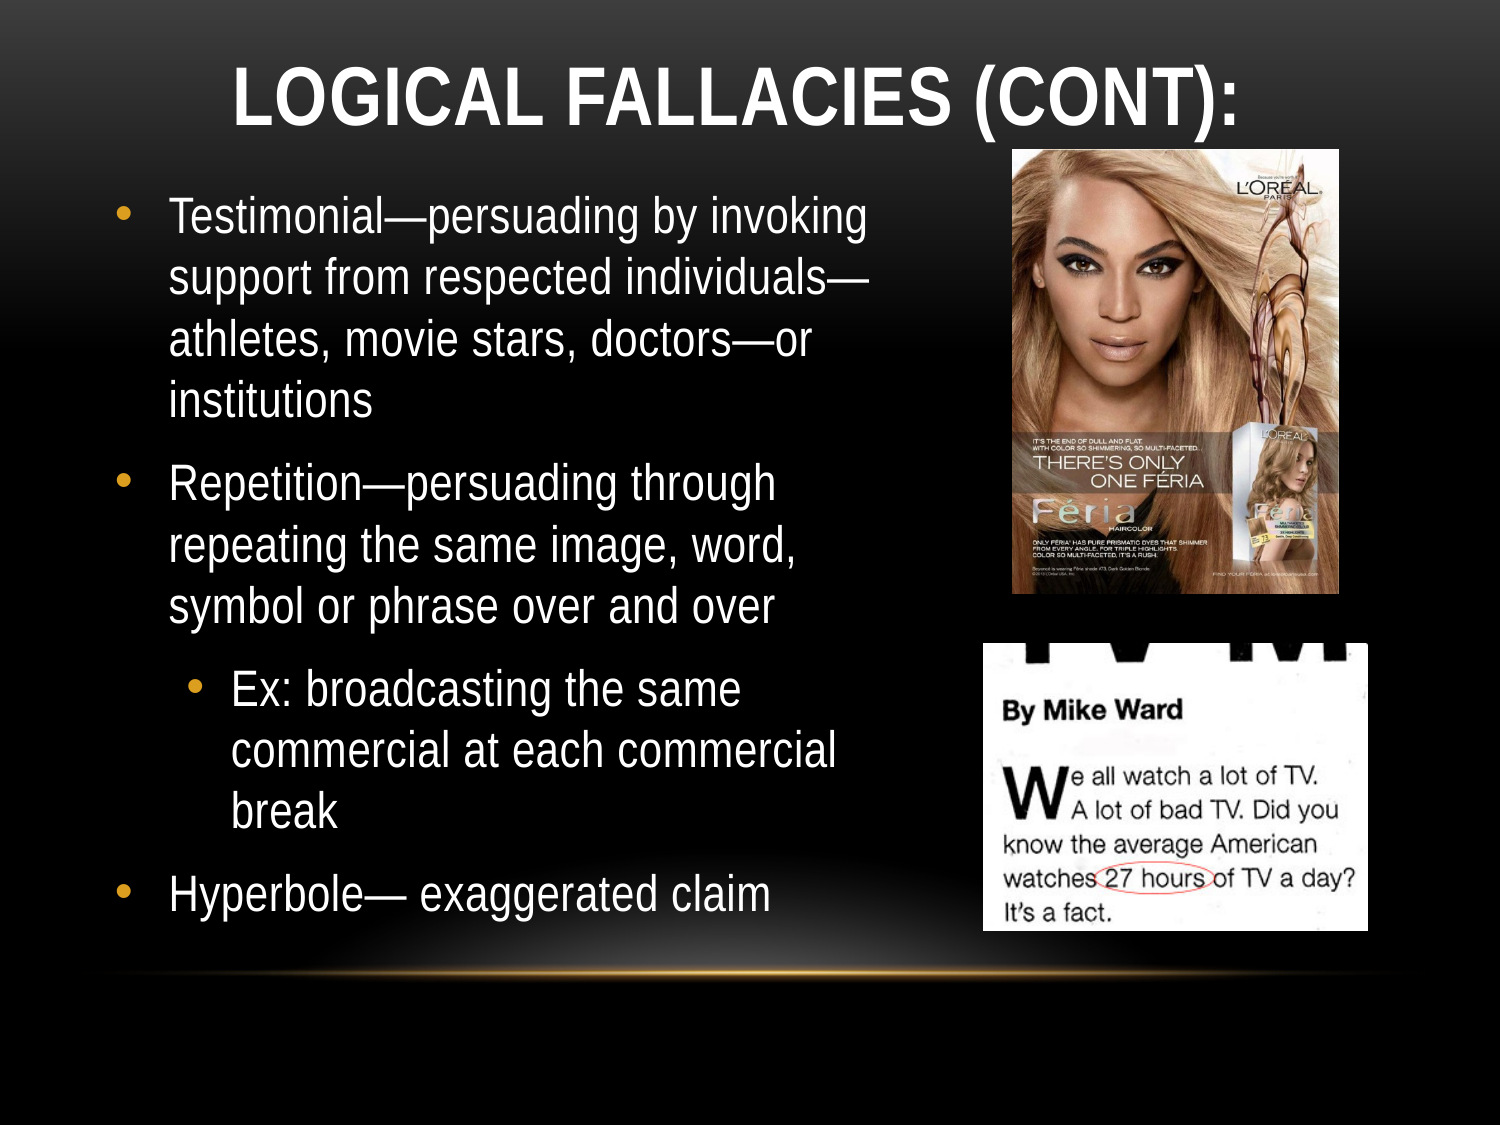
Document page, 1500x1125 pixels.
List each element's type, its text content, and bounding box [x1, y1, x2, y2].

title Logical Fallacies (CONT): [87, 0, 1388, 150]
list Testimonial—persuading by invoking support from respected individuals—athletes, movie stars, doctors—or institutions Repetition—persuading through repeating the same image, word, symbol or phrase over and over Ex: broadcasting the same commercial at each commercial break Hyperbole— exaggerated claim [99, 174, 950, 938]
picture [0, 0, 1500, 1125]
